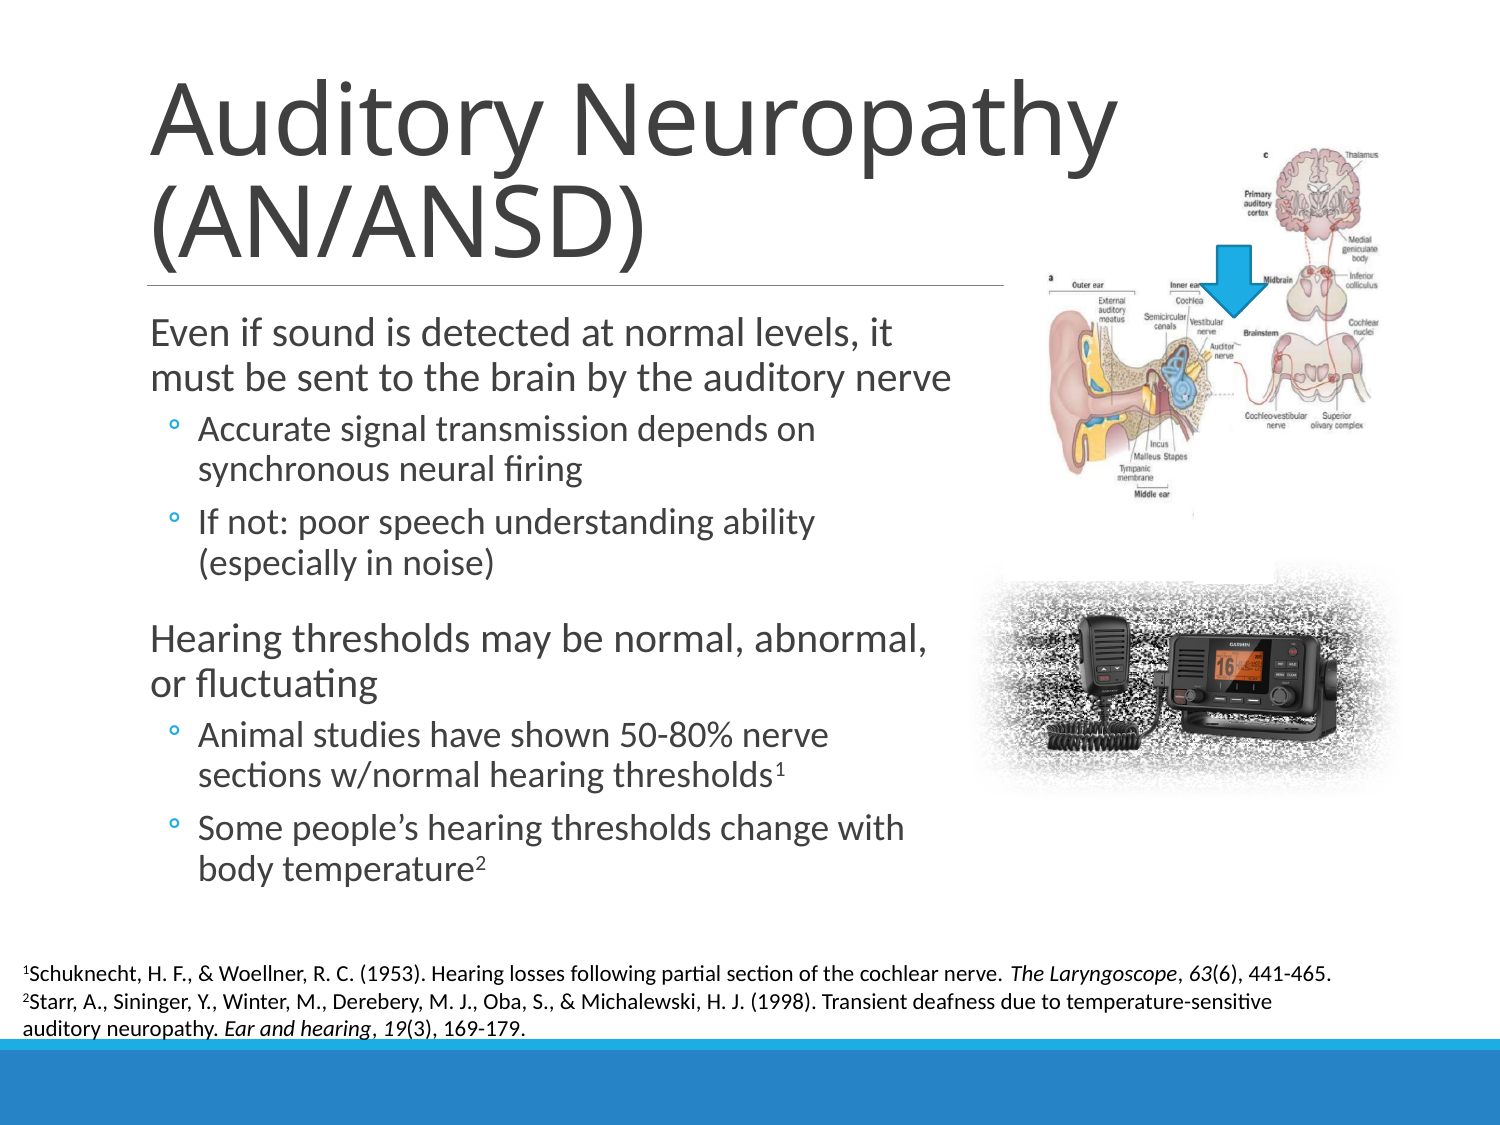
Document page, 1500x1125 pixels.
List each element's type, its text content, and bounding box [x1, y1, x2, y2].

list Even if sound is detected at normal levels, it must be sent to the brain by the auditory nerve Accurate signal transmission depends on synchronous neural firing If not: poor speech understanding ability (especially in noise) Hearing thresholds may be normal, abnormal, or fluctuating Animal studies have shown 50-80% nerve sections w/normal hearing thresholds1 Some people’s hearing thresholds change with body temperature2 [135, 302, 963, 951]
picture [964, 513, 1407, 877]
text_box 1Schuknecht, H. F., & Woellner, R. C. (1953). Hearing losses following partial section of the cochlear nerve. The Laryngoscope, 63(6), 441-465. 2Starr, A., Sininger, Y., Winter, M., Derebery, M. J., Oba, S., & Michalewski, H. J. (1998). Transient deafness due to temperature-sensitive auditory neuropathy. Ear and hearing, 19(3), 169-179. [7, 951, 1373, 1076]
title Auditory Neuropathy (AN/ANSD) [135, 47, 1373, 285]
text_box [1002, 133, 1403, 585]
